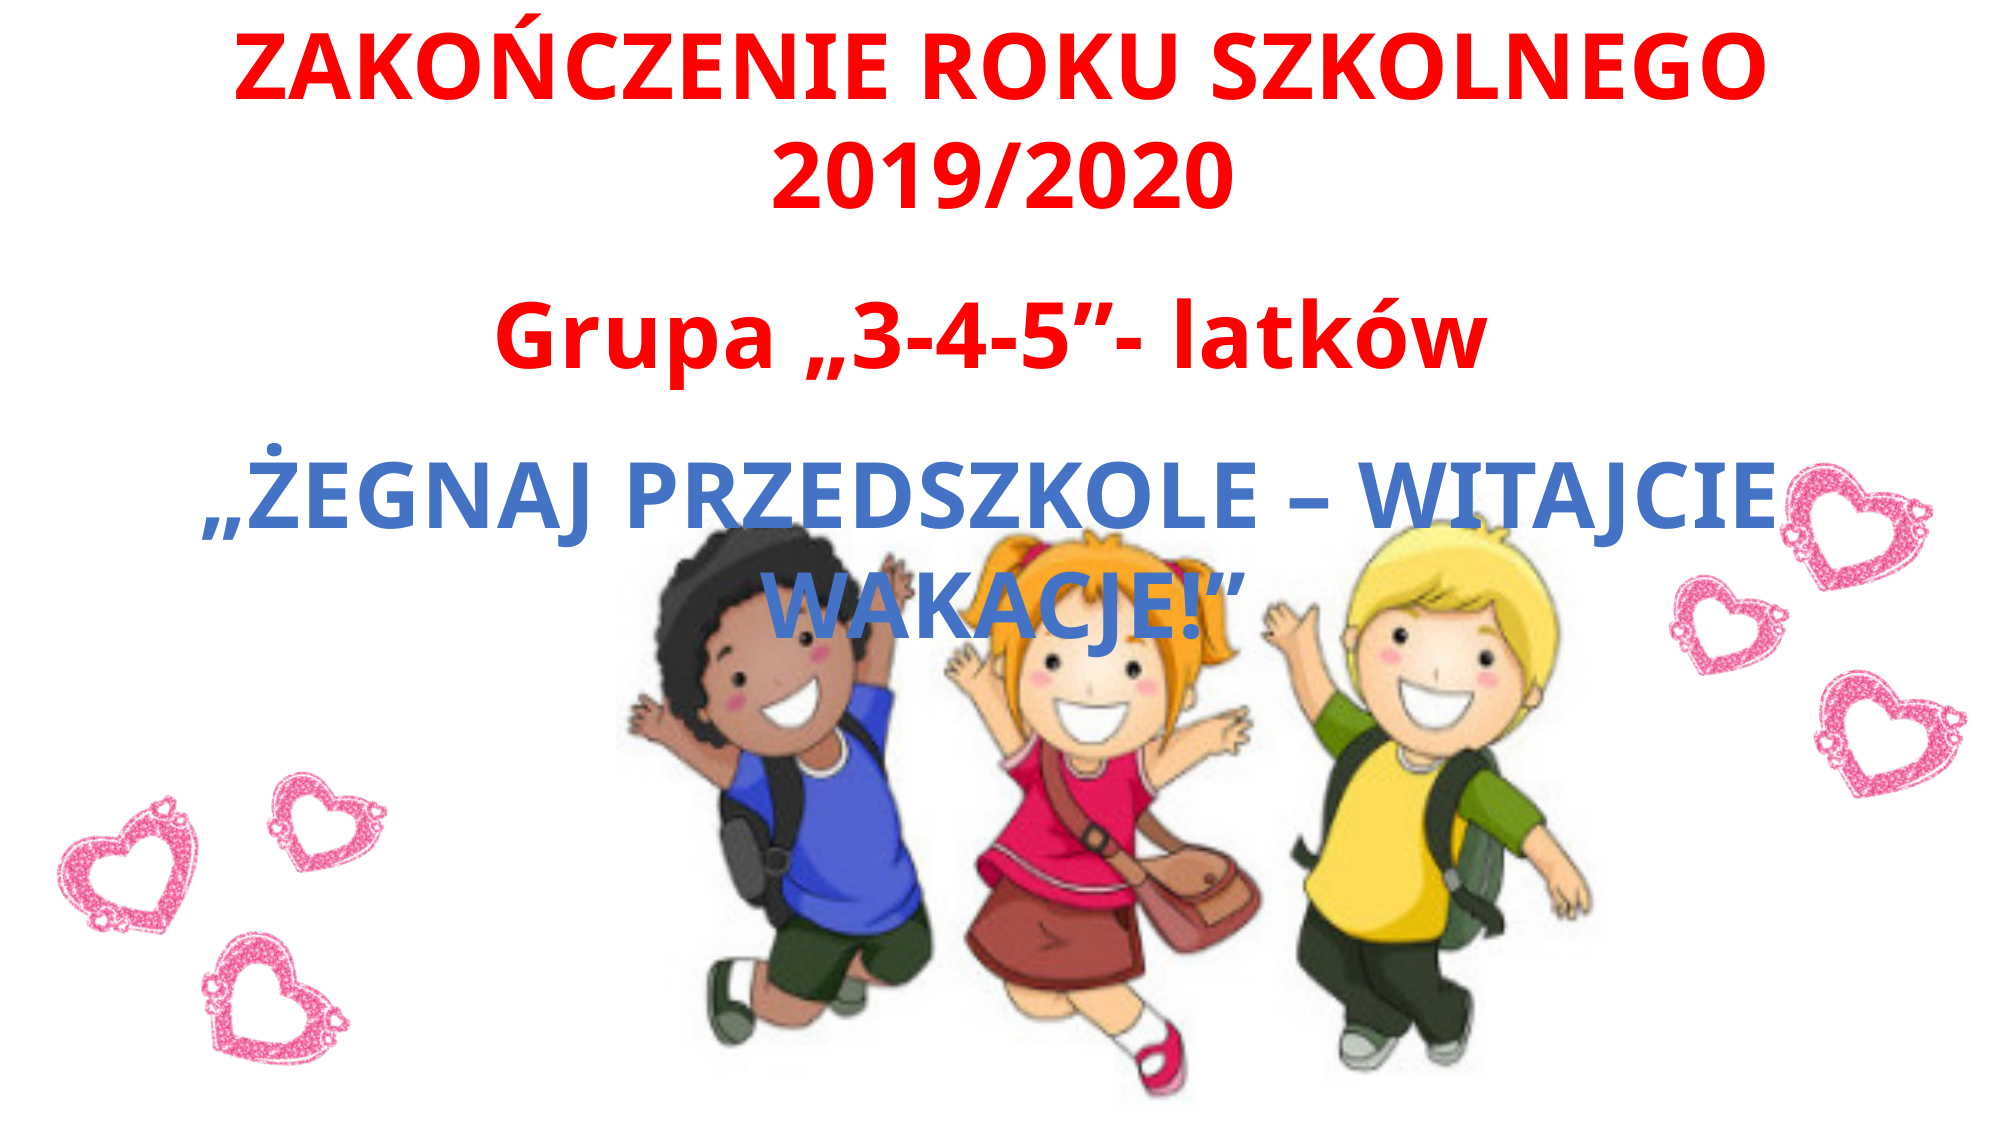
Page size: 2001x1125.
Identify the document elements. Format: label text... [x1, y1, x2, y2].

picture [616, 491, 1604, 1108]
picture [1648, 447, 1974, 829]
picture [10, 753, 393, 1125]
text_box ZAKOŃCZENIE ROKU SZKOLNEGO 2019/2020 Grupa „3-4-5”- latków „ŻEGNAJ PRZEDSZKOLE – WITAJCIE WAKACJE!” [34, 0, 1974, 885]
